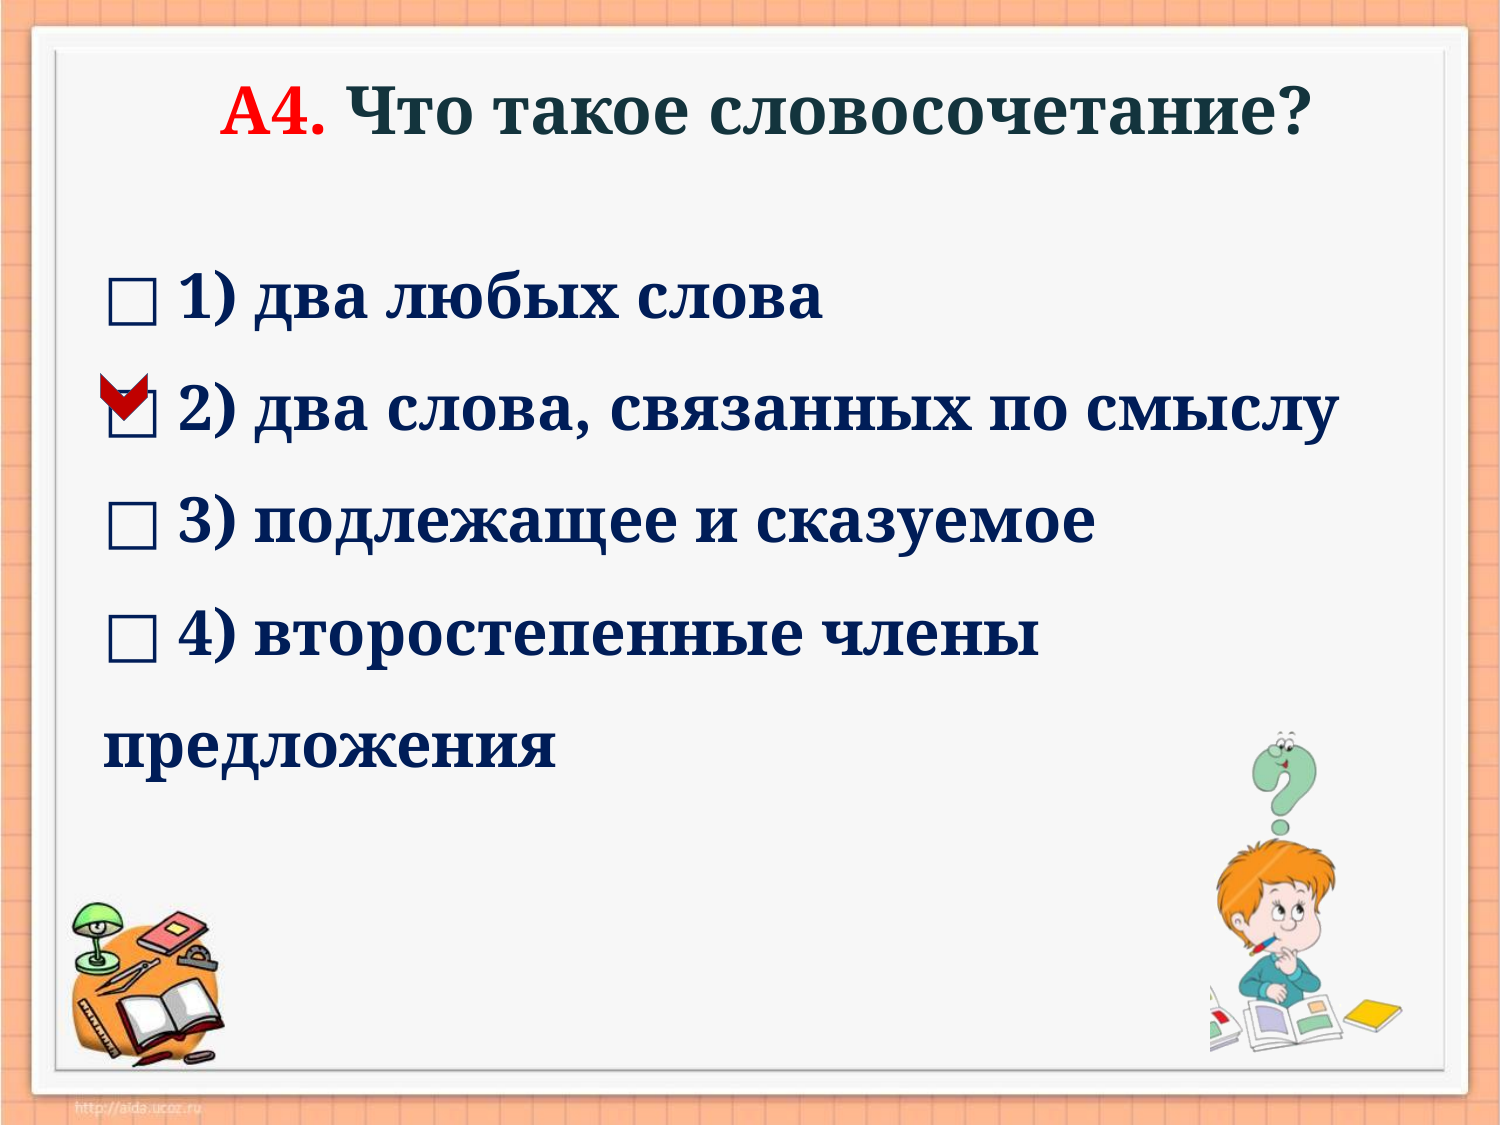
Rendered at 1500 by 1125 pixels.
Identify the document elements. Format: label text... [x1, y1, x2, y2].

text_box А4. Что такое словосочетание? □ 1) два любых слова □ 2) два слова, связанных по смыслу □ 3) подлежащее и сказуемое □ 4) второстепенные члены предложения [88, 60, 1447, 788]
picture [0, 0, 1500, 1125]
text_box [98, 371, 150, 423]
